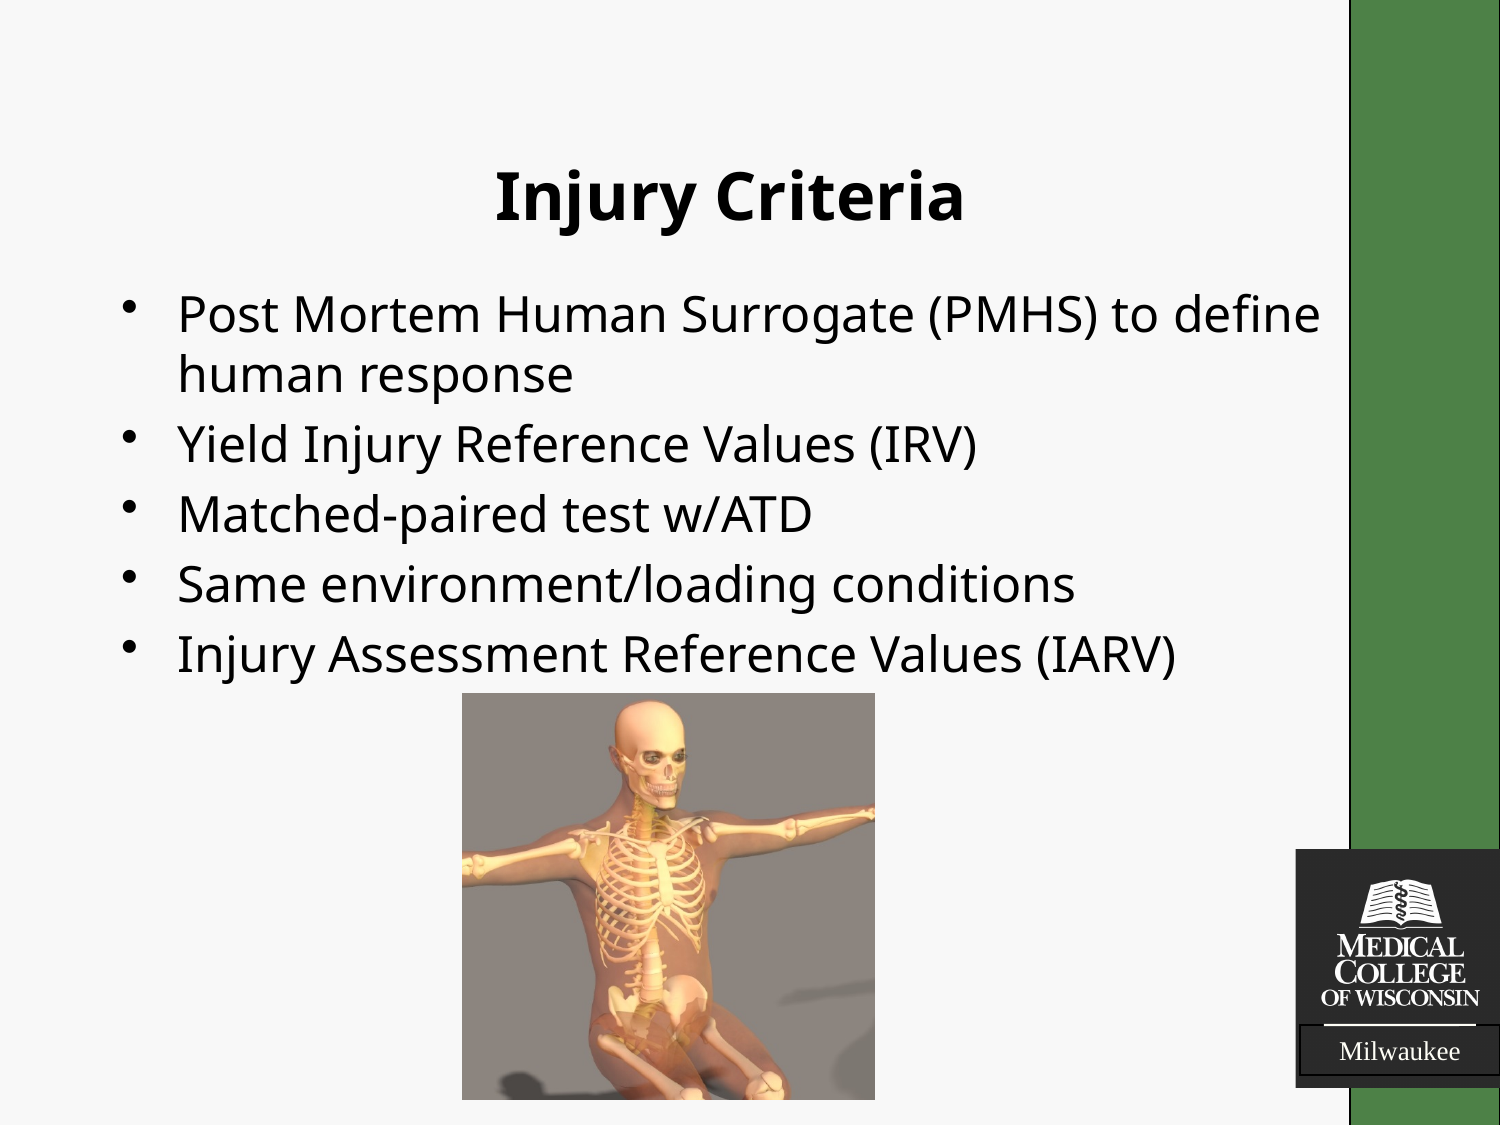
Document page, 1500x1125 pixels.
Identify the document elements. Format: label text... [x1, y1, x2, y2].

title Injury Criteria [112, 99, 1350, 288]
picture [462, 693, 876, 1100]
picture [1301, 1026, 1499, 1074]
picture [1295, 849, 1500, 1088]
list Post Mortem Human Surrogate (PMHS) to define human response Yield Injury Reference Values (IRV) Matched-paired test w/ATD Same environment/loading conditions Injury Assessment Reference Values (IARV) [106, 275, 1344, 850]
